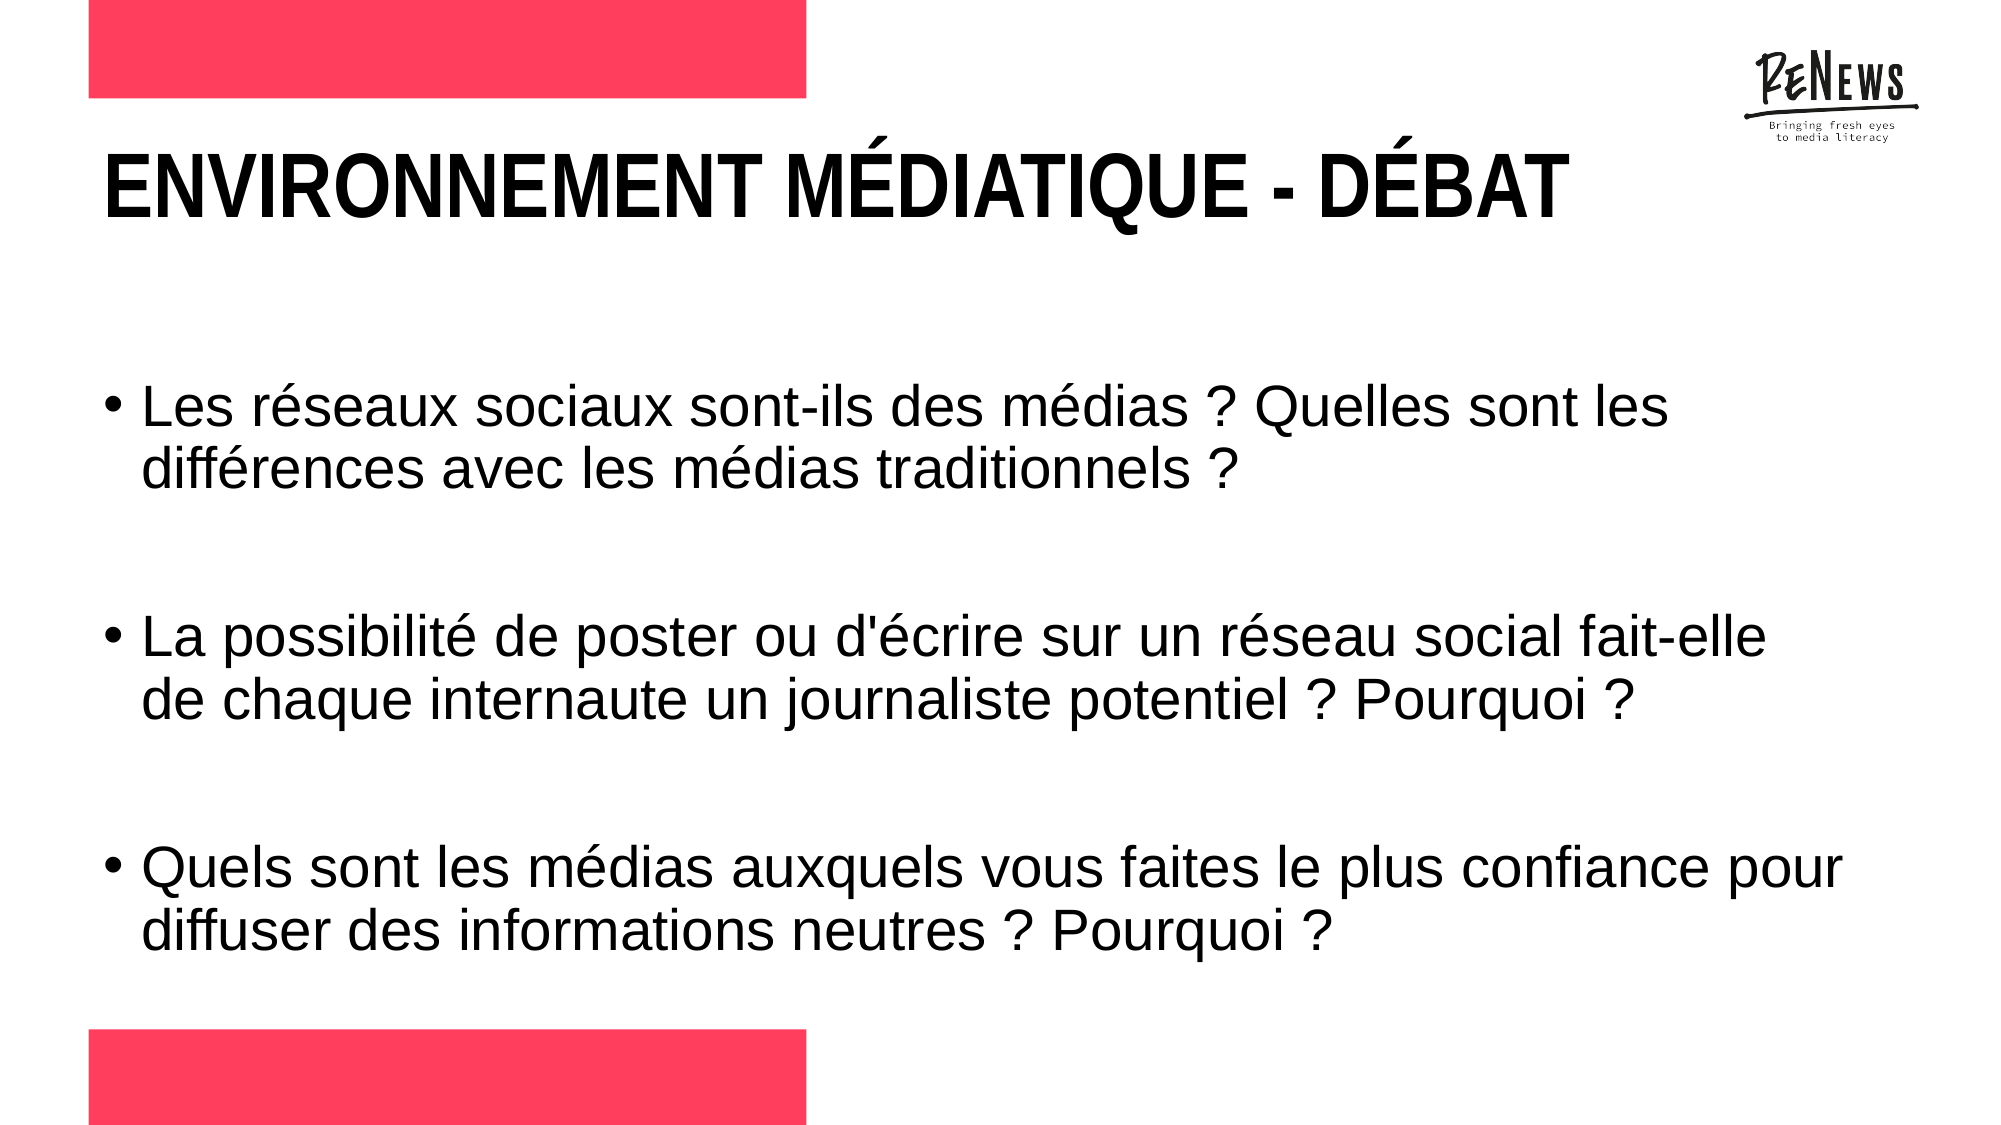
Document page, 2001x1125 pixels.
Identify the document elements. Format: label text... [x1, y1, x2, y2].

text_box [88, 0, 807, 99]
picture [1744, 50, 1919, 147]
title ENVIRONNEMENT médiatique - Débat [88, 98, 1681, 277]
text_box [1735, 0, 1936, 199]
text_box [88, 1028, 807, 1125]
list Les réseaux sociaux sont-ils des médias ? Quelles sont les différences avec les médias traditionnels ? La possibilité de poster ou d'écrire sur un réseau social fait-elle de chaque internaute un journaliste potentiel ? Pourquoi ? Quels sont les médias auxquels vous faites le plus confiance pour diffuser des informations neutres ? Pourquoi ? [88, 277, 1863, 1014]
